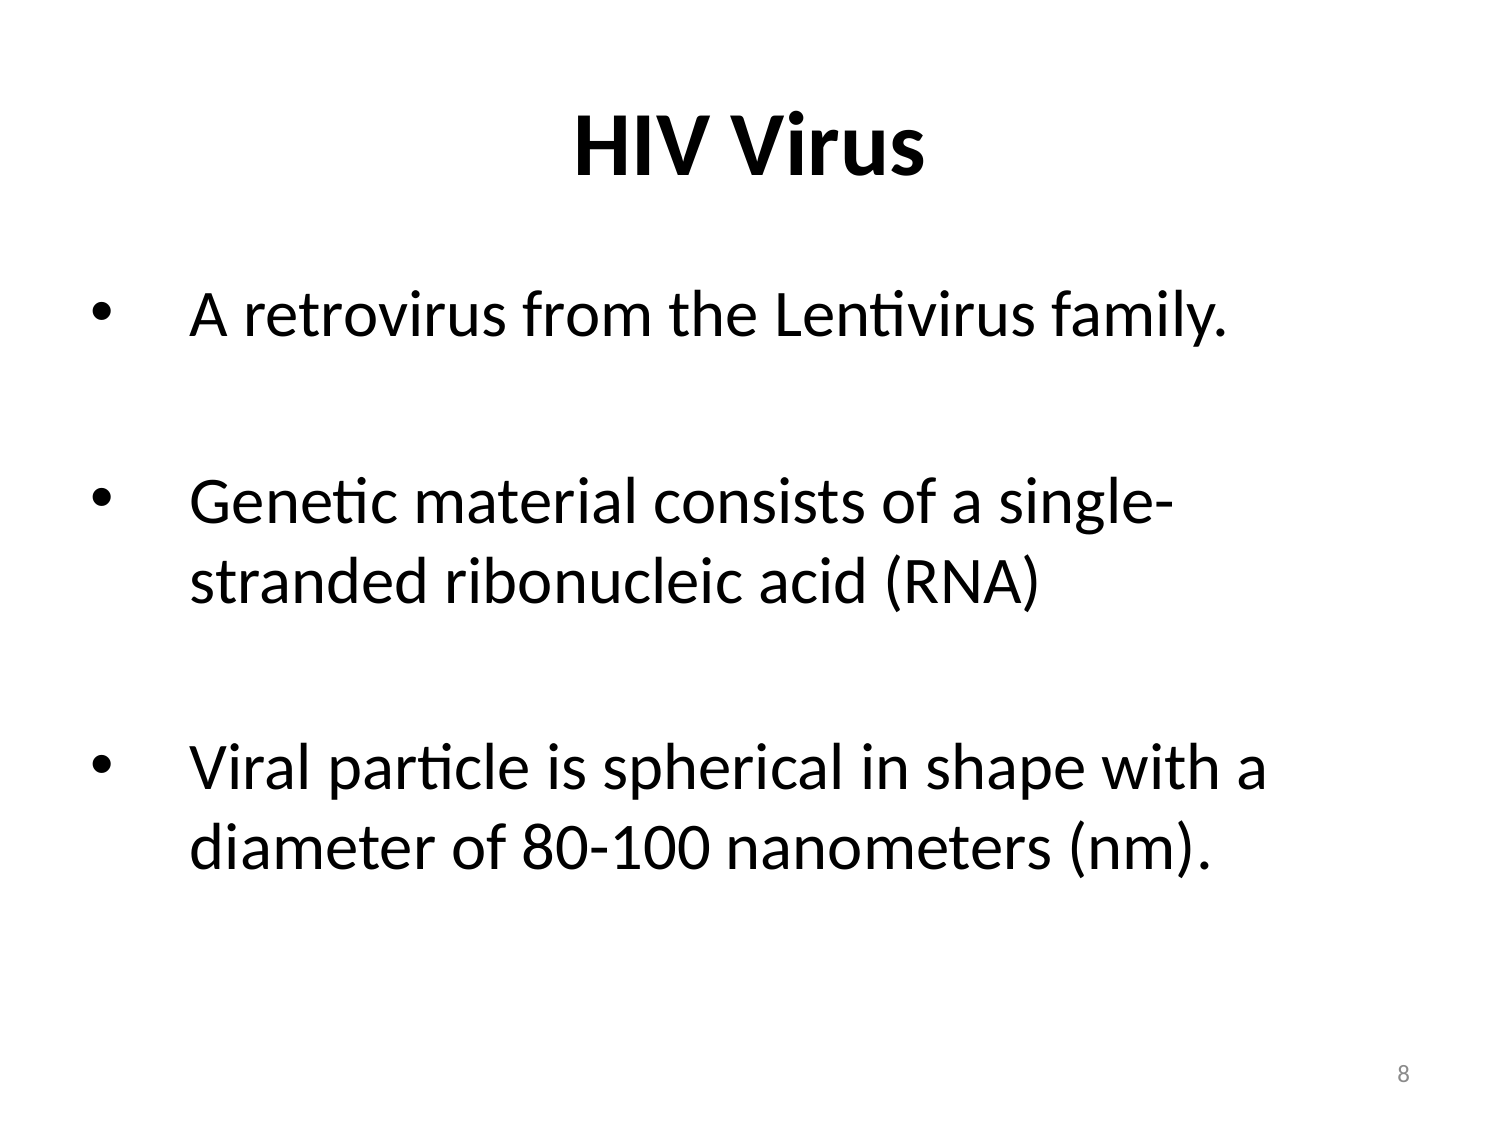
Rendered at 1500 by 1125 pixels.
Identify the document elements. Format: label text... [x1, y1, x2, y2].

slide_number 8 [1074, 1042, 1425, 1103]
title HIV Virus [75, 45, 1425, 233]
list A retrovirus from the Lentivirus family. Genetic material consists of a single-stranded ribonucleic acid (RNA) Viral particle is spherical in shape with a diameter of 80-100 nanometers (nm). [75, 262, 1425, 1005]
